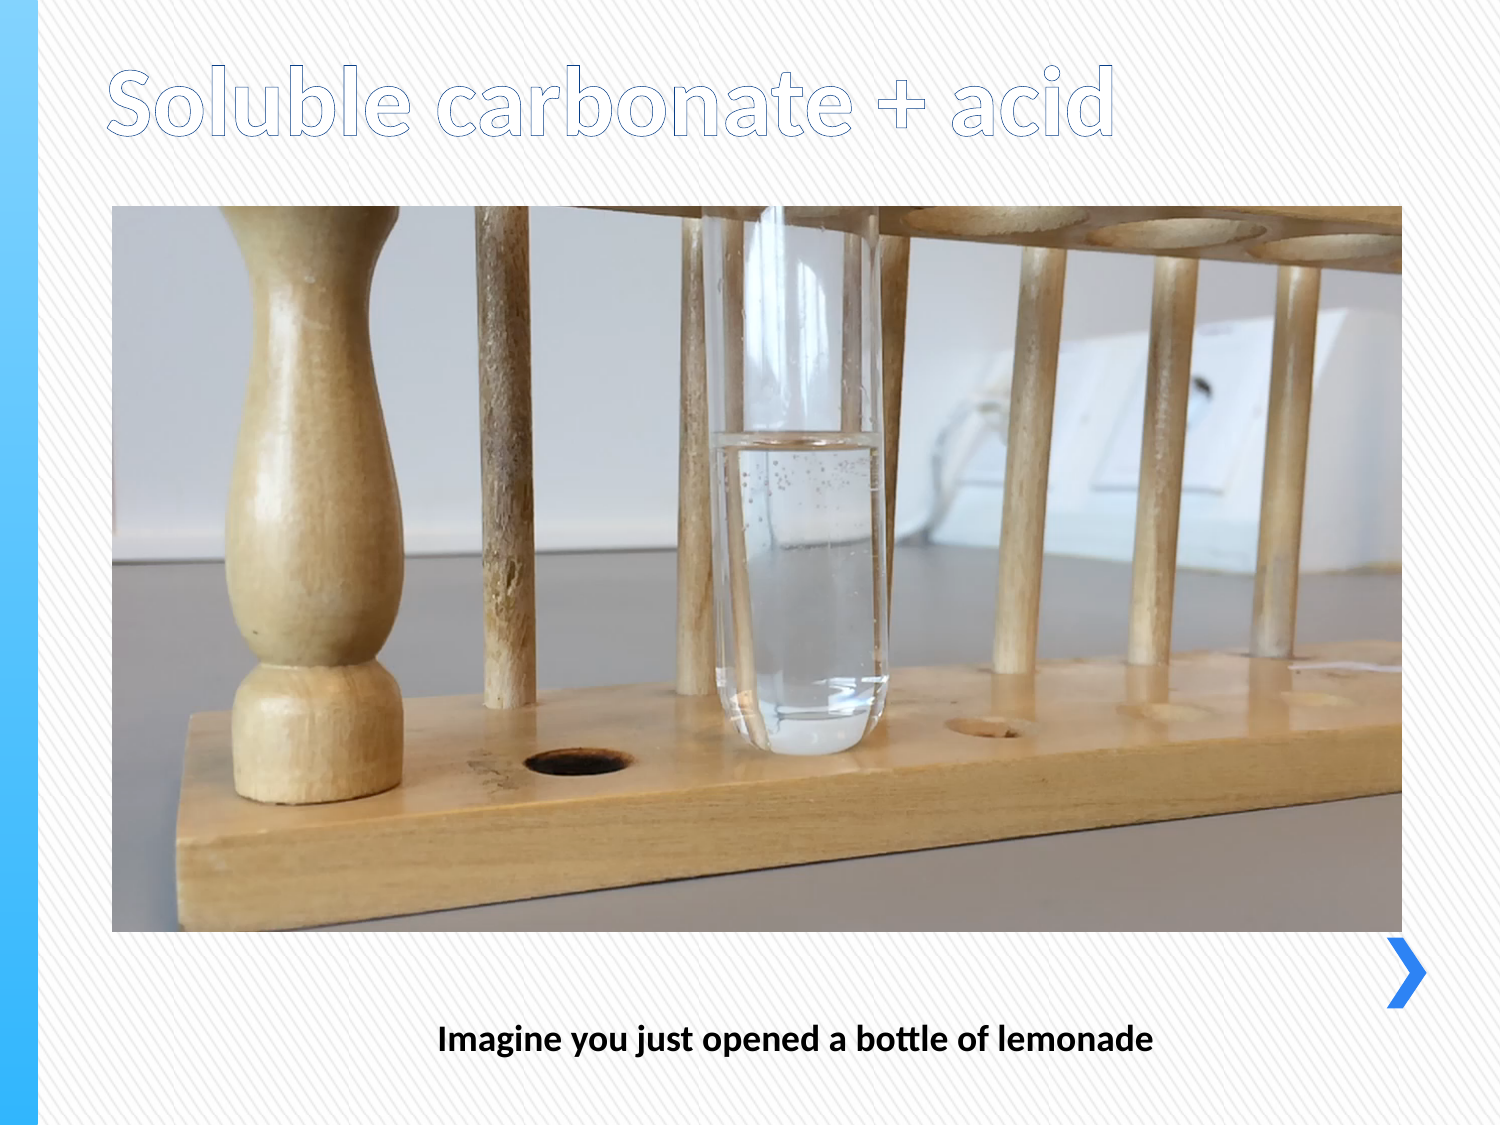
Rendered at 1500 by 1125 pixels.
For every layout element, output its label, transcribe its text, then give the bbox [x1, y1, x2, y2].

text_box Imagine you just opened a bottle of lemonade [111, 1007, 1480, 1067]
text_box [111, 205, 1403, 933]
title Soluble carbonate + acid [90, 32, 1368, 164]
